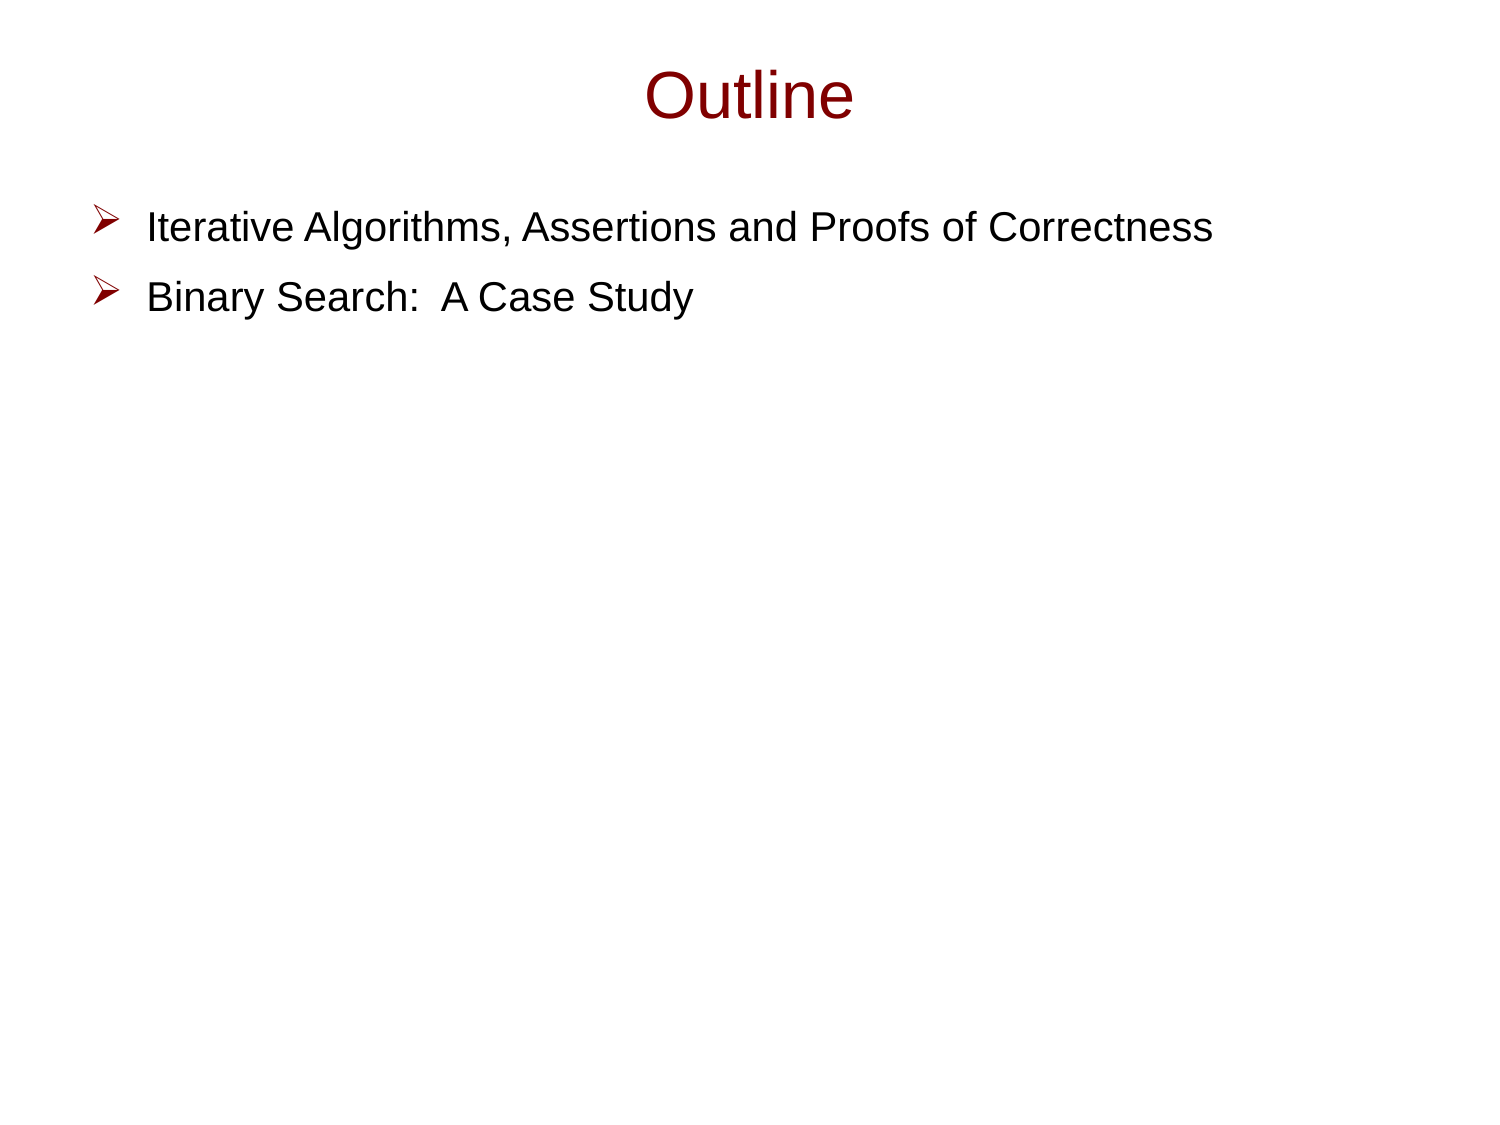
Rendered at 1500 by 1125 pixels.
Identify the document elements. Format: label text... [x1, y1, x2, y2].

title Outline [74, 44, 1426, 139]
list Iterative Algorithms, Assertions and Proofs of Correctness Binary Search: A Case Study [74, 191, 1500, 1006]
